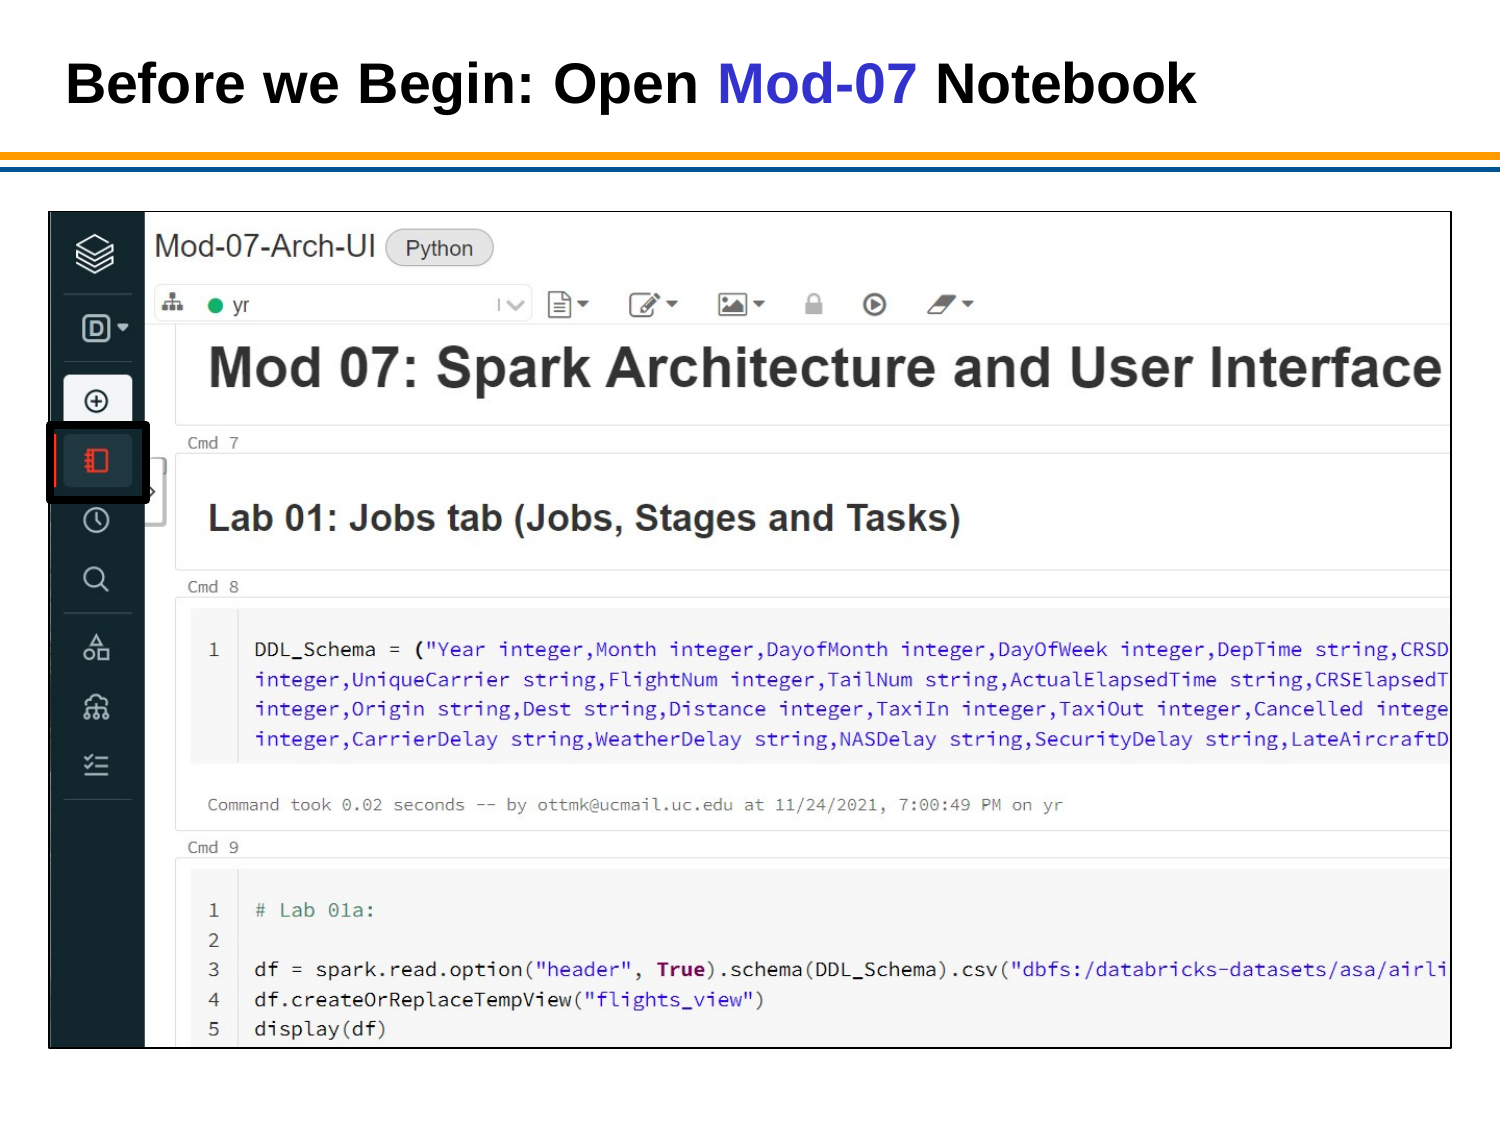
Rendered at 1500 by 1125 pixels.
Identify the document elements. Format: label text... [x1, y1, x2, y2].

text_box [45, 210, 1452, 1049]
title Before we Begin: Open Mod-07 Notebook [50, 43, 1462, 235]
